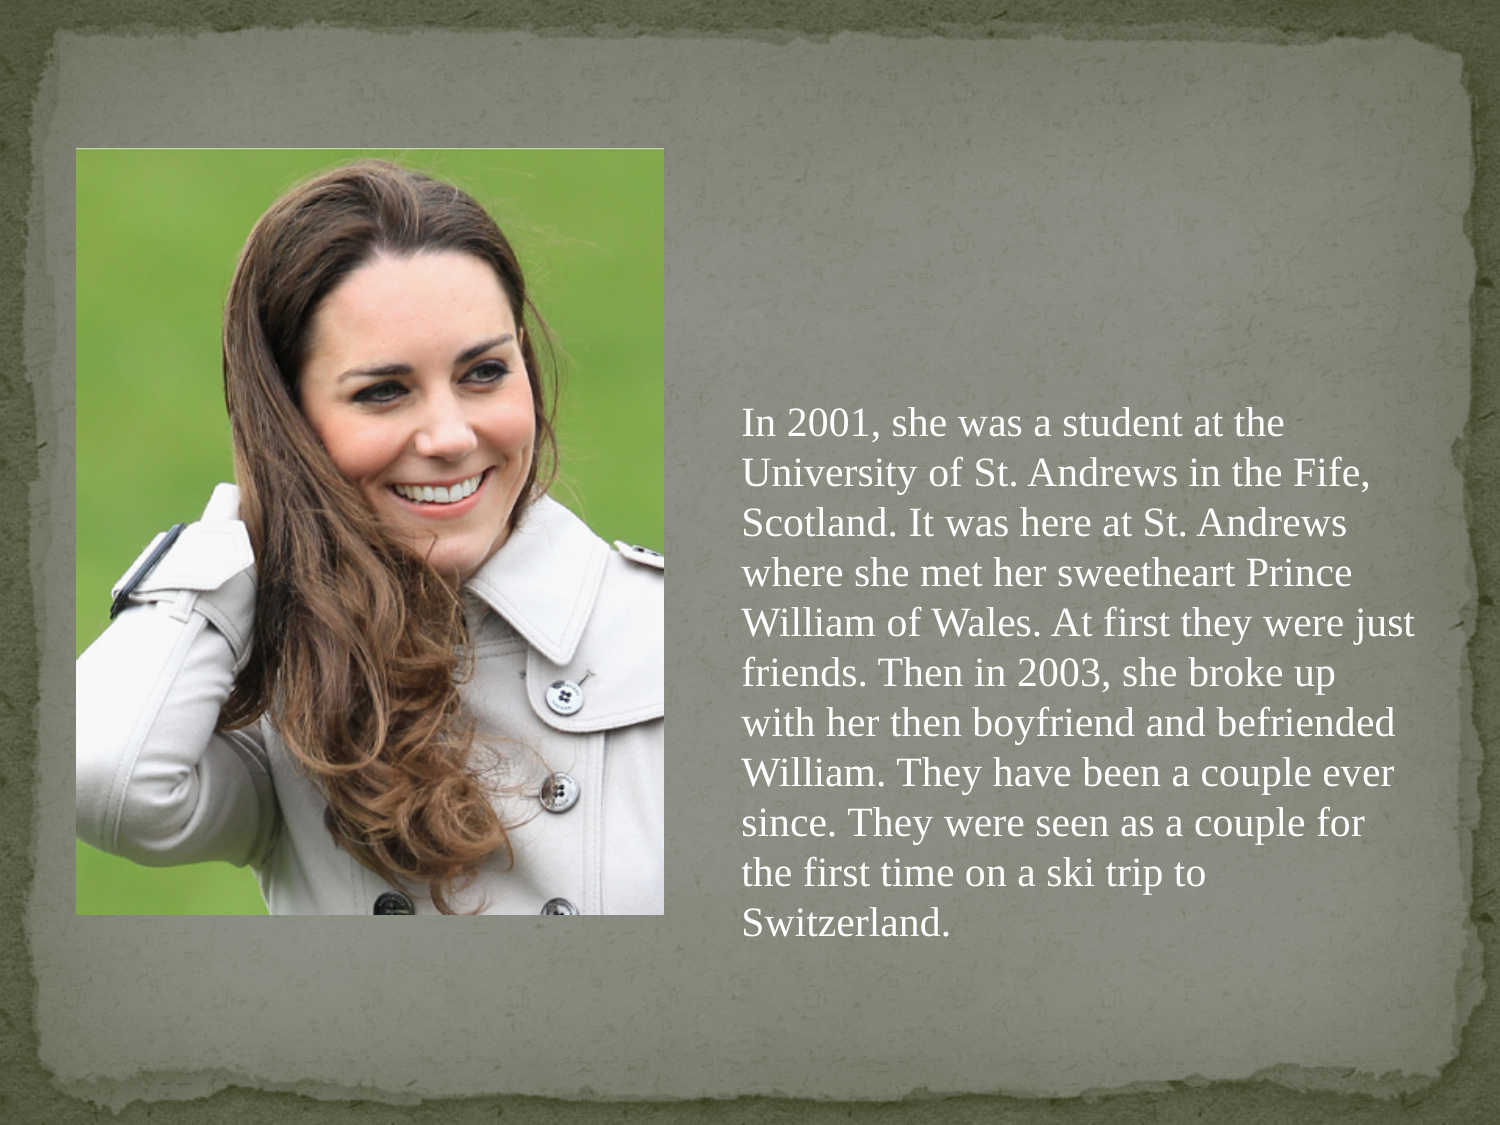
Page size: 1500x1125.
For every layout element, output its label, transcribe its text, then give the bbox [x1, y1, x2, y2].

text_box In 2001, she was a student at the University of St. Andrews in the Fife, Scotland. It was here at St. Andrews where she met her sweetheart Prince William of Wales. At first they were just friends. Then in 2003, she broke up with her then boyfriend and befriended William. They have been a couple ever since. They were seen as a couple for the first time on a ski trip to Switzerland. [726, 386, 1436, 953]
picture [76, 148, 664, 915]
